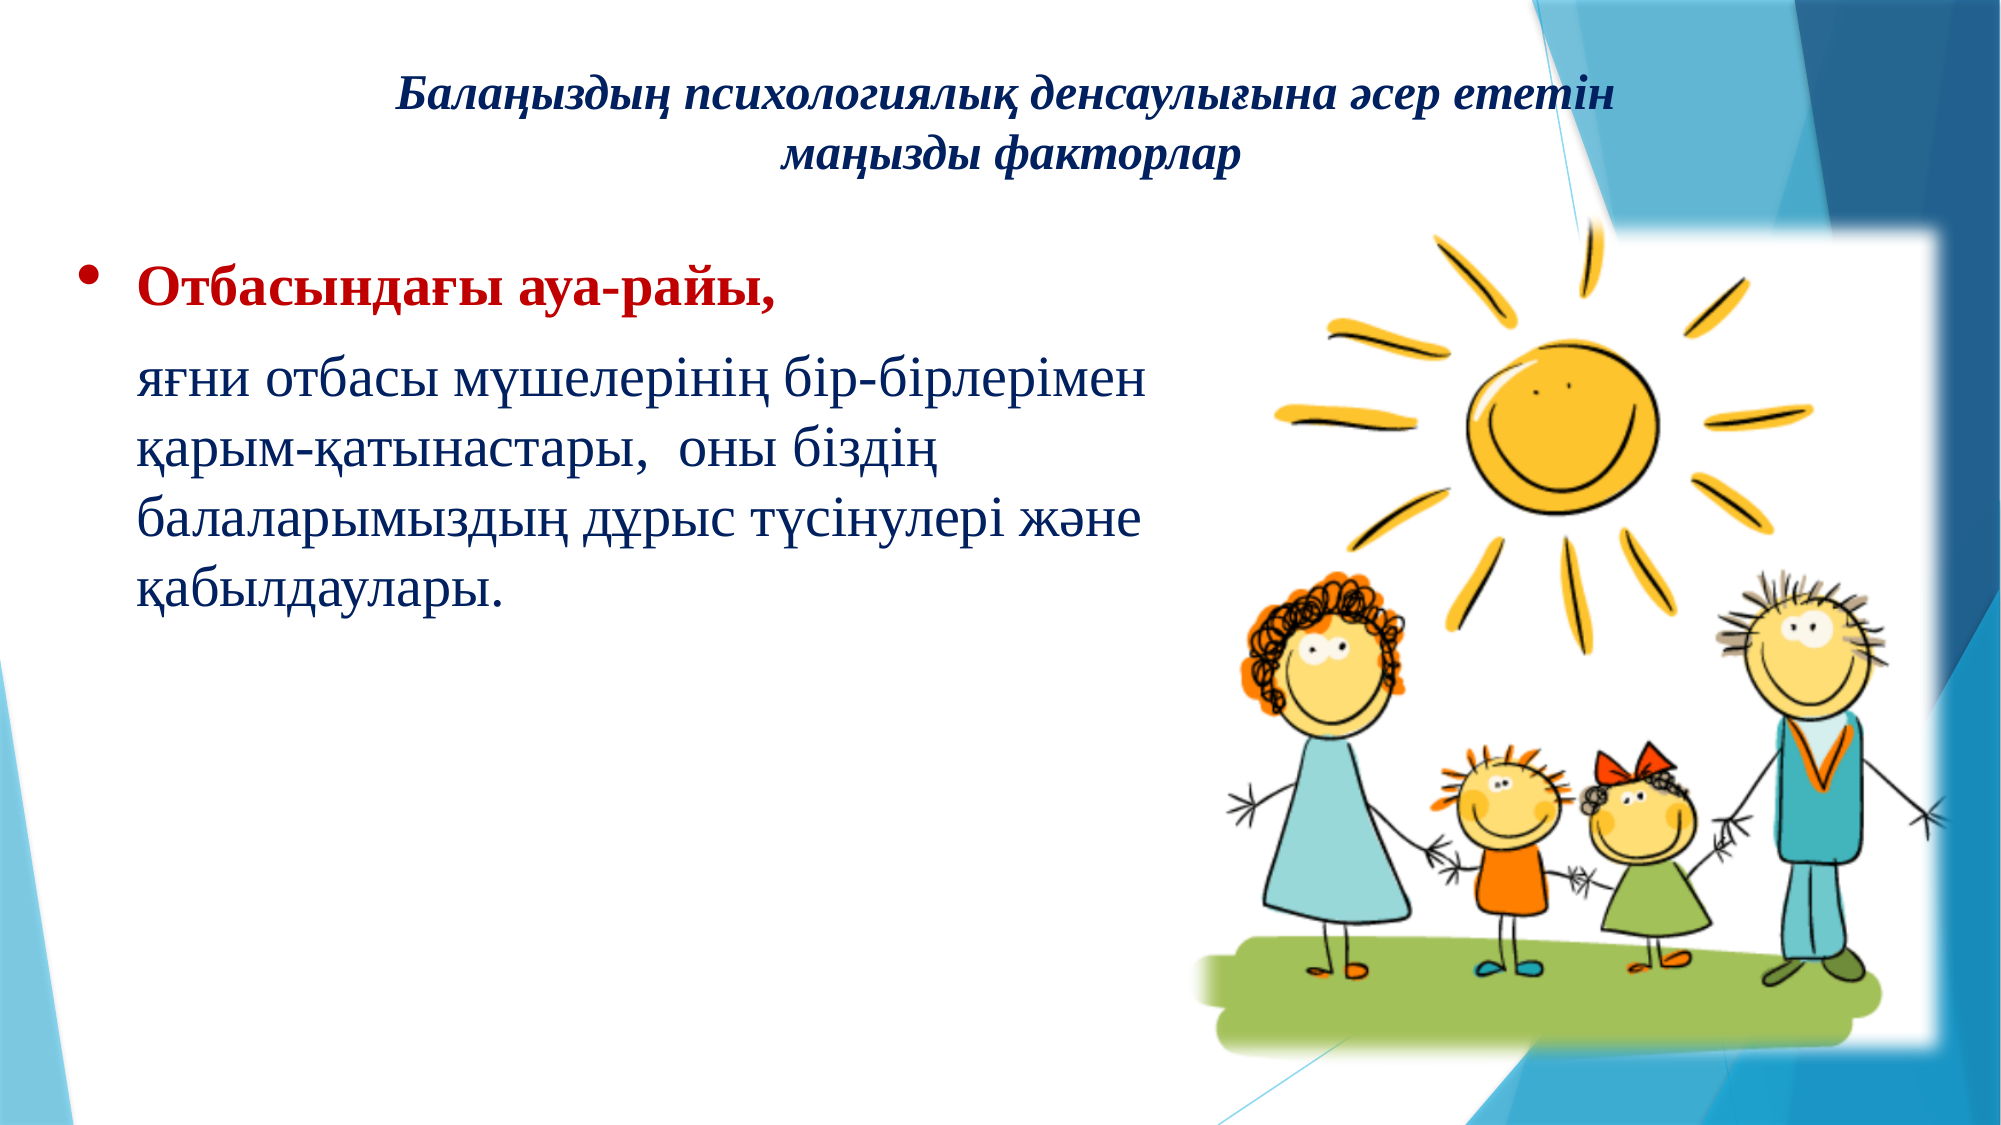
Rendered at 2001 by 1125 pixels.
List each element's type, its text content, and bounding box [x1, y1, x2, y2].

text_box Отбасындағы ауа-райы, яғни отбасы мүшелерінің бір-бірлерімен қарым-қатынастары, оны біздің балаларымыздың дұрыс түсінулері және қабылдаулары. [65, 239, 1168, 691]
text_box Балаңыздың психологиялық денсаулығына әсер ететін маңызды факторлар [380, 52, 1643, 188]
picture [1188, 210, 1957, 1068]
